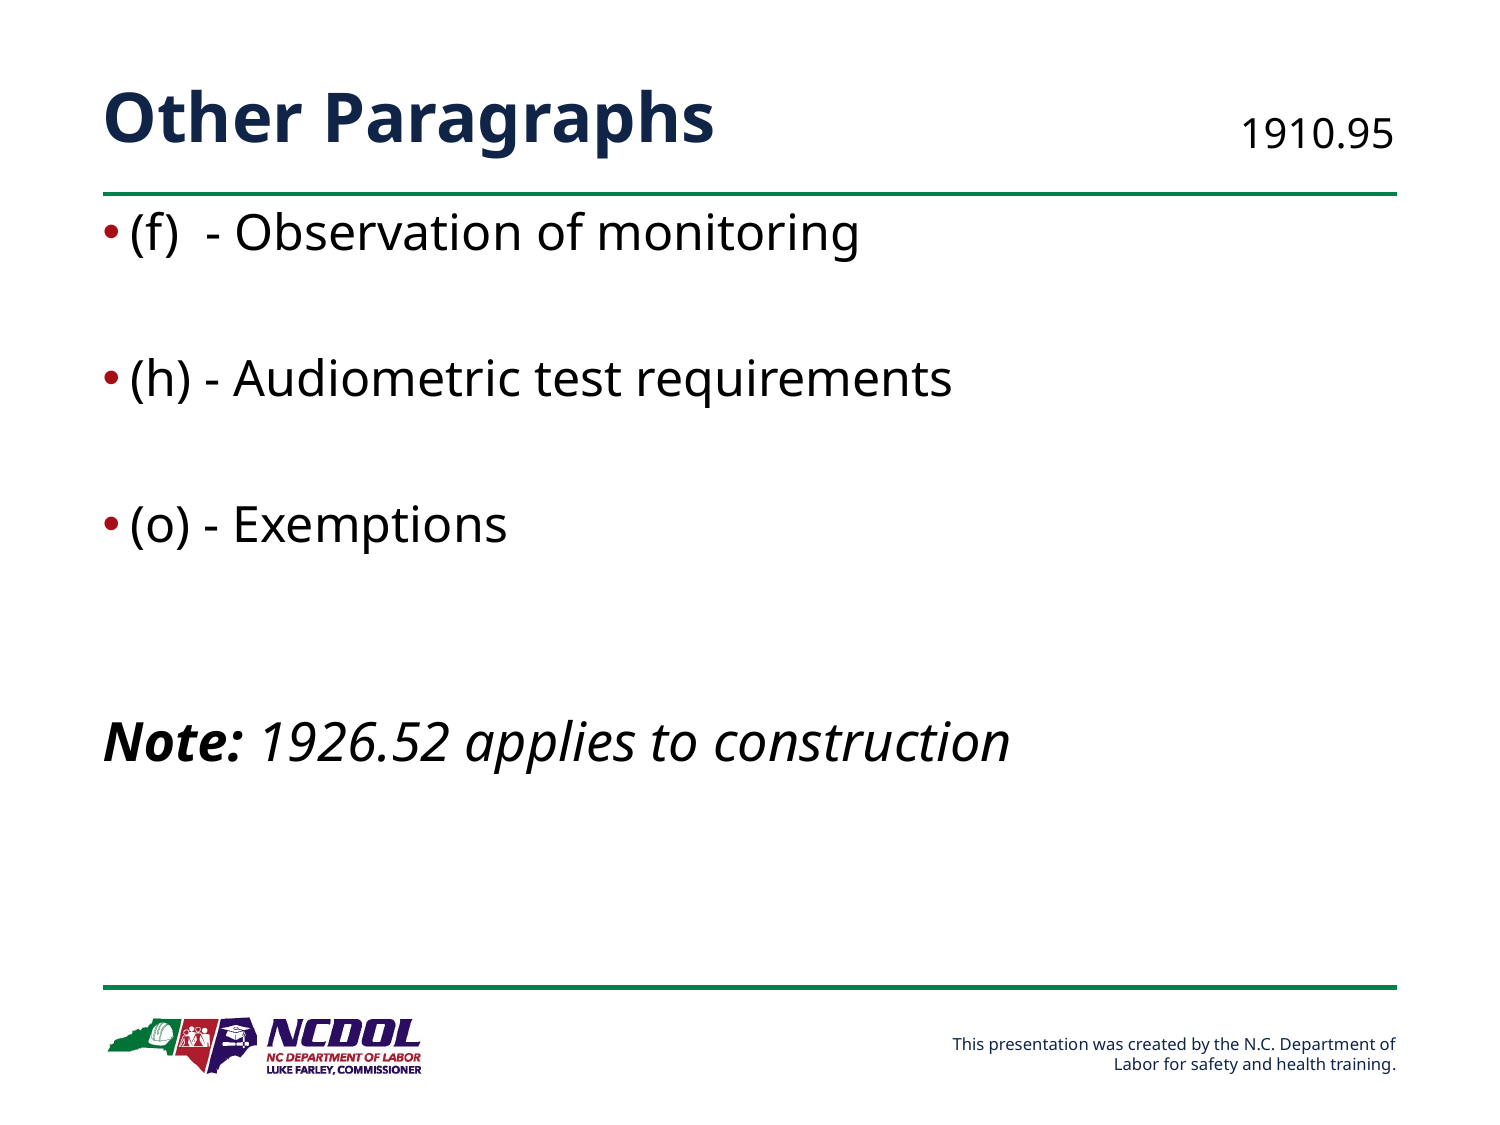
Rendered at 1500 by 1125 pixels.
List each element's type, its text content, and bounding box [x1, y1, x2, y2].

picture [103, 1009, 424, 1082]
list (f) - Observation of monitoring (h) - Audiometric test requirements (o) - Exemptions Note: 1926.52 applies to construction [87, 200, 1125, 975]
title Other Paragraphs [87, 75, 1388, 166]
text_box 1910.95 [1224, 99, 1425, 163]
